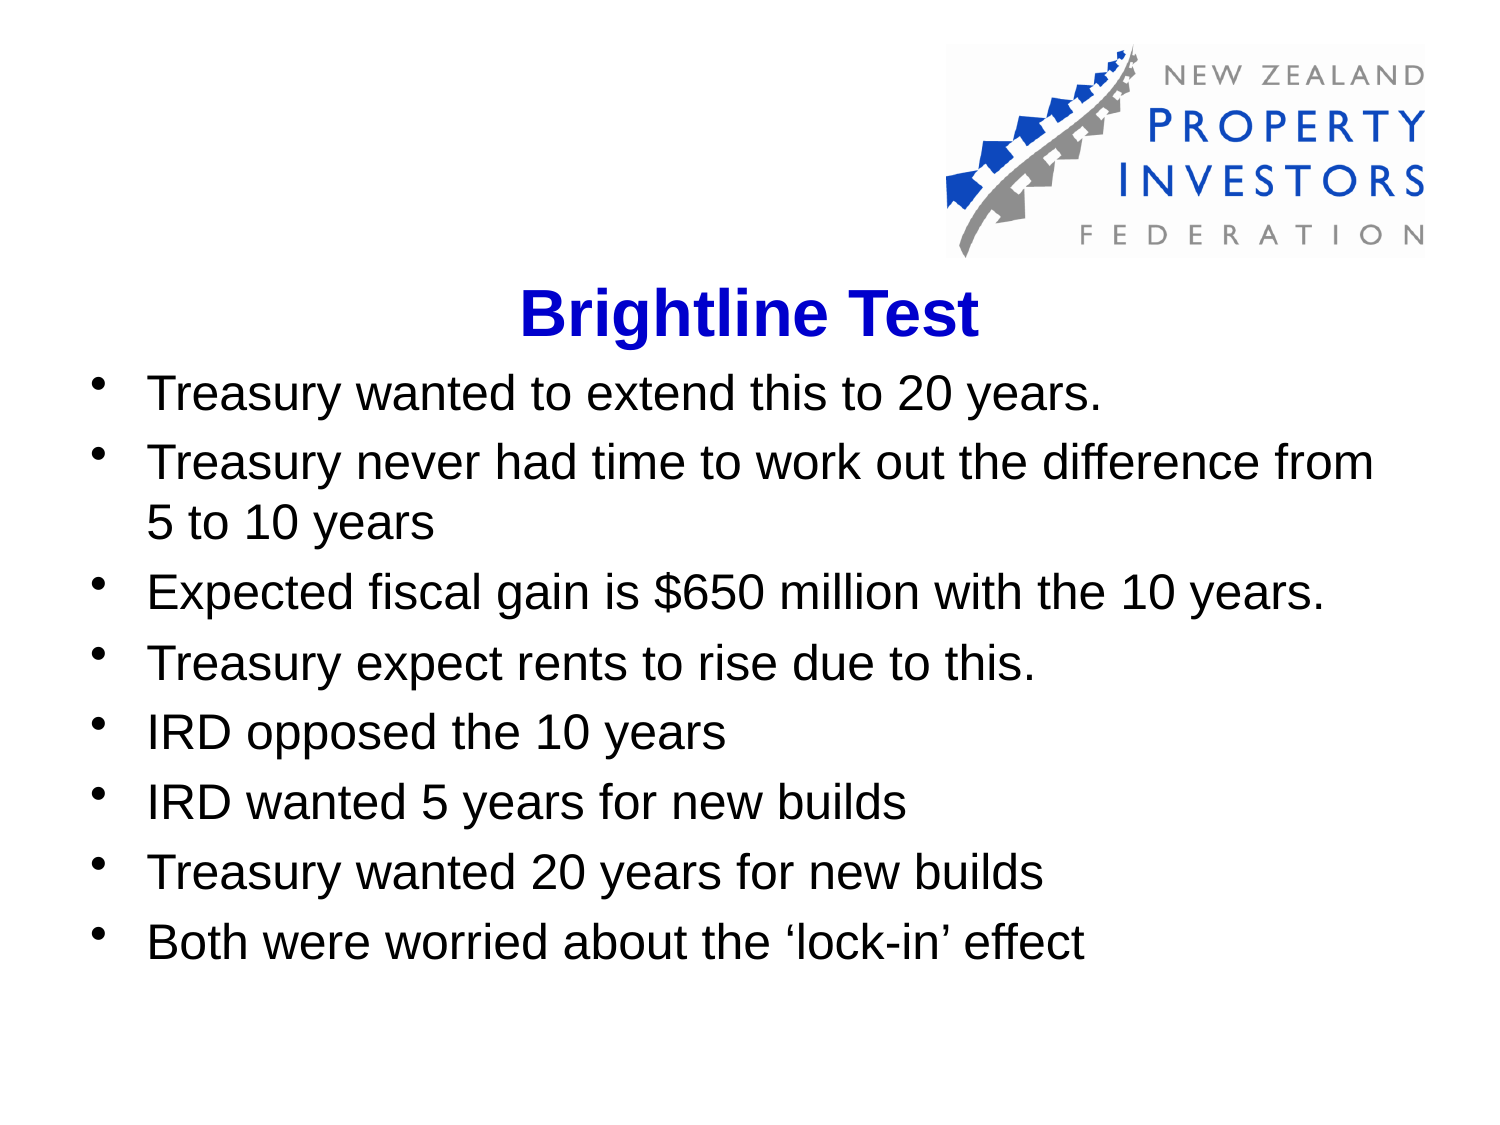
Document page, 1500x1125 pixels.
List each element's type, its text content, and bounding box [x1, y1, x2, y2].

list Brightline Test Treasury wanted to extend this to 20 years. Treasury never had time to work out the difference from 5 to 10 years Expected fiscal gain is $650 million with the 10 years. Treasury expect rents to rise due to this. IRD opposed the 10 years IRD wanted 5 years for new builds Treasury wanted 20 years for new builds Both were worried about the ‘lock-in’ effect [74, 262, 1426, 1006]
picture [946, 44, 1425, 258]
